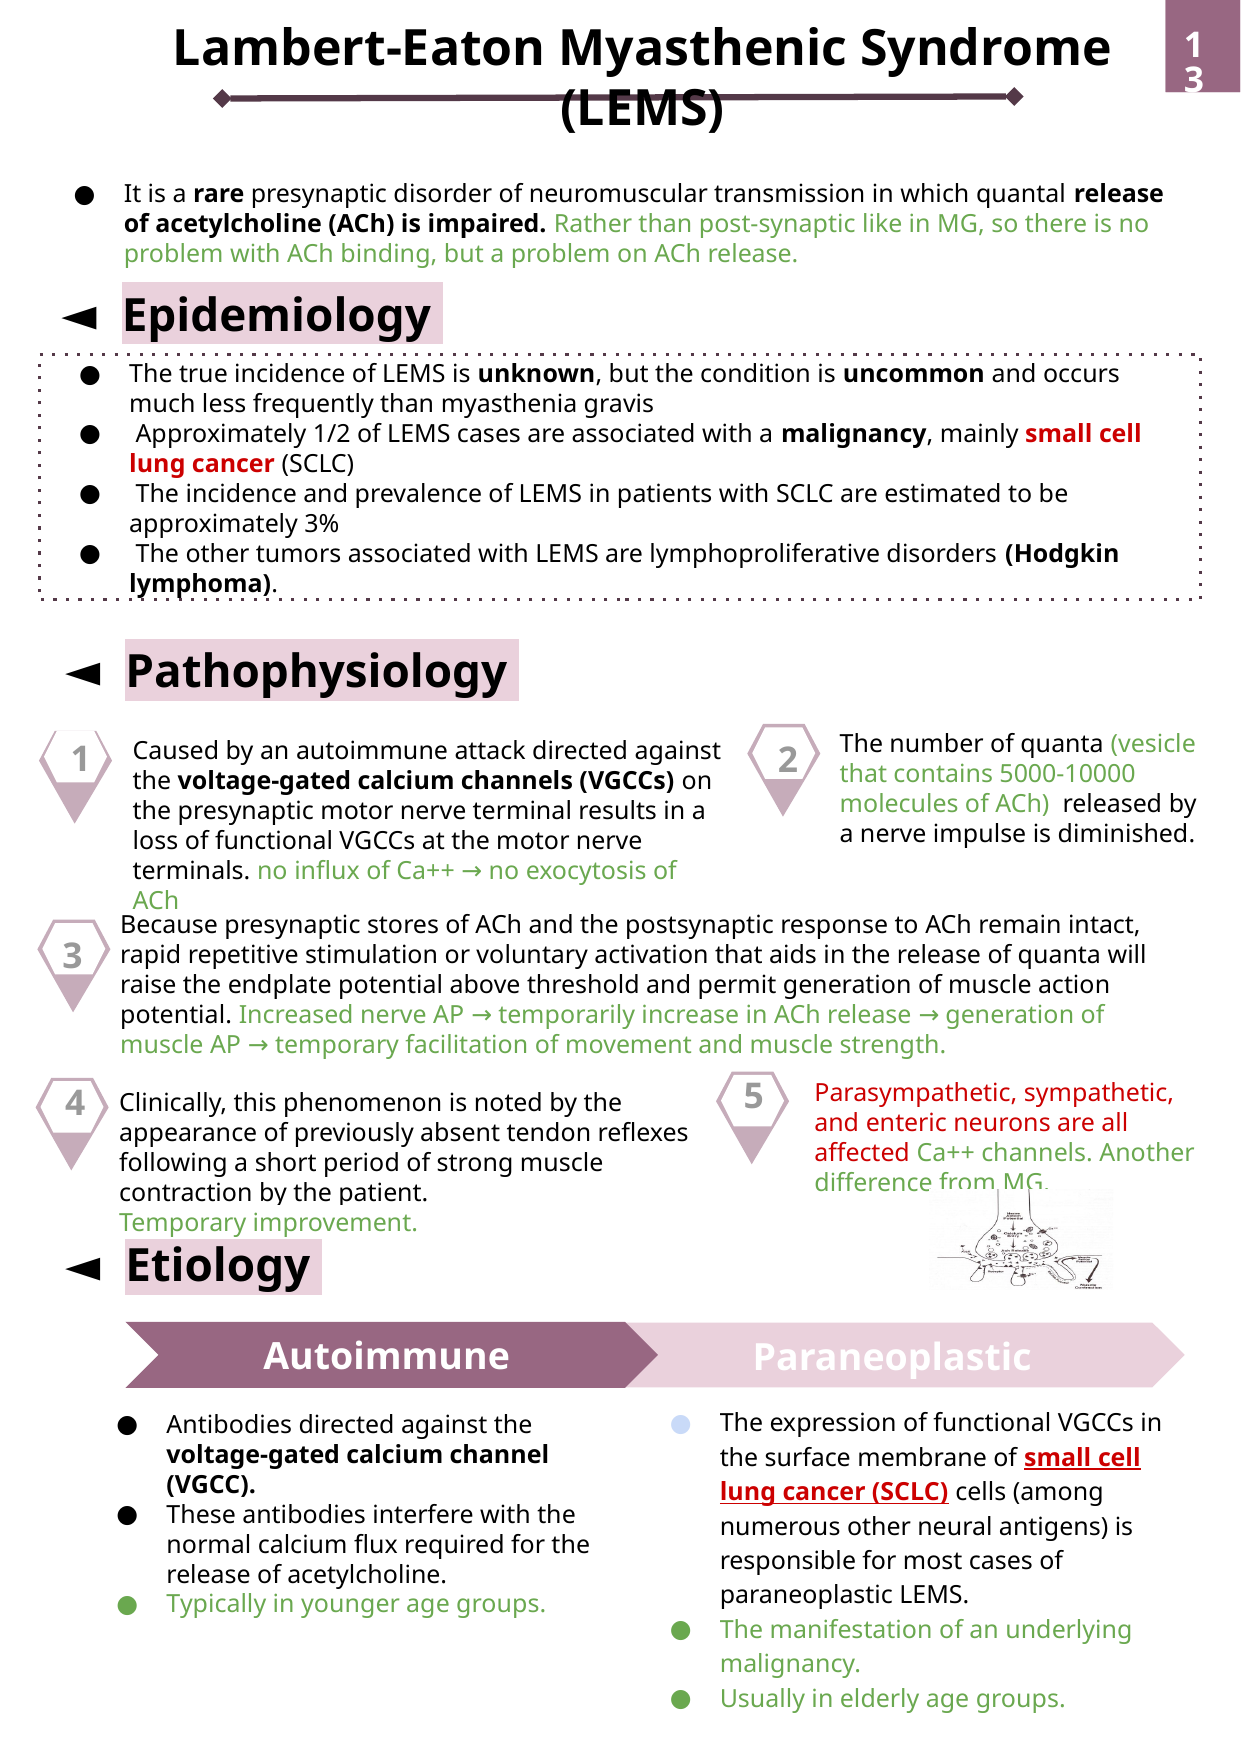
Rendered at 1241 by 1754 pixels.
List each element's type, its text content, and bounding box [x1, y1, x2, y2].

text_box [715, 1065, 1213, 1202]
text_box Pathophysiology [35, 626, 565, 701]
text_box Epidemiology [31, 270, 561, 386]
picture [928, 1189, 1114, 1290]
text_box The expression of functional VGCCs in the surface membrane of small cell lung cancer (SCLC) cells (among numerous other neural antigens) is responsible for most cases of paraneoplastic LEMS. The manifestation of an underlying malignancy. Usually in elderly age groups. [629, 1387, 1205, 1697]
text_box Antibodies directed against the voltage-gated calcium channel (VGCC). These antibodies interfere with the normal calcium flux required for the release of acetylcholine. Typically in younger age groups. [76, 1393, 624, 1639]
text_box Paraneoplastic [626, 1322, 1185, 1388]
slide_number ‹#› [1165, 0, 1241, 93]
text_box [747, 720, 1213, 821]
text_box It is a rare presynaptic disorder of neuromuscular transmission in which quantal release of acetylcholine (ACh) is impaired. Rather than post-synaptic like in MG, so there is no problem with ACh binding, but a problem on ACh release. [33, 147, 1207, 298]
text_box Autoimmune [125, 1321, 658, 1388]
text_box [38, 727, 741, 895]
text_box Etiology [35, 1220, 565, 1313]
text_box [36, 900, 1199, 1082]
text_box Lambert-Eaton Myasthenic Syndrome (LEMS) [125, 0, 1160, 151]
text_box The true incidence of LEMS is unknown, but the condition is uncommon and occurs much less frequently than myasthenia gravis Approximately 1/2 of LEMS cases are associated with a malignancy, mainly small cell lung cancer (SCLC) The incidence and prevalence of LEMS in patients with SCLC are estimated to be approximately 3% The other tumors associated with LEMS are lymphoproliferative disorders (Hodgkin lymphoma). [39, 354, 1201, 600]
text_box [35, 1086, 710, 1196]
